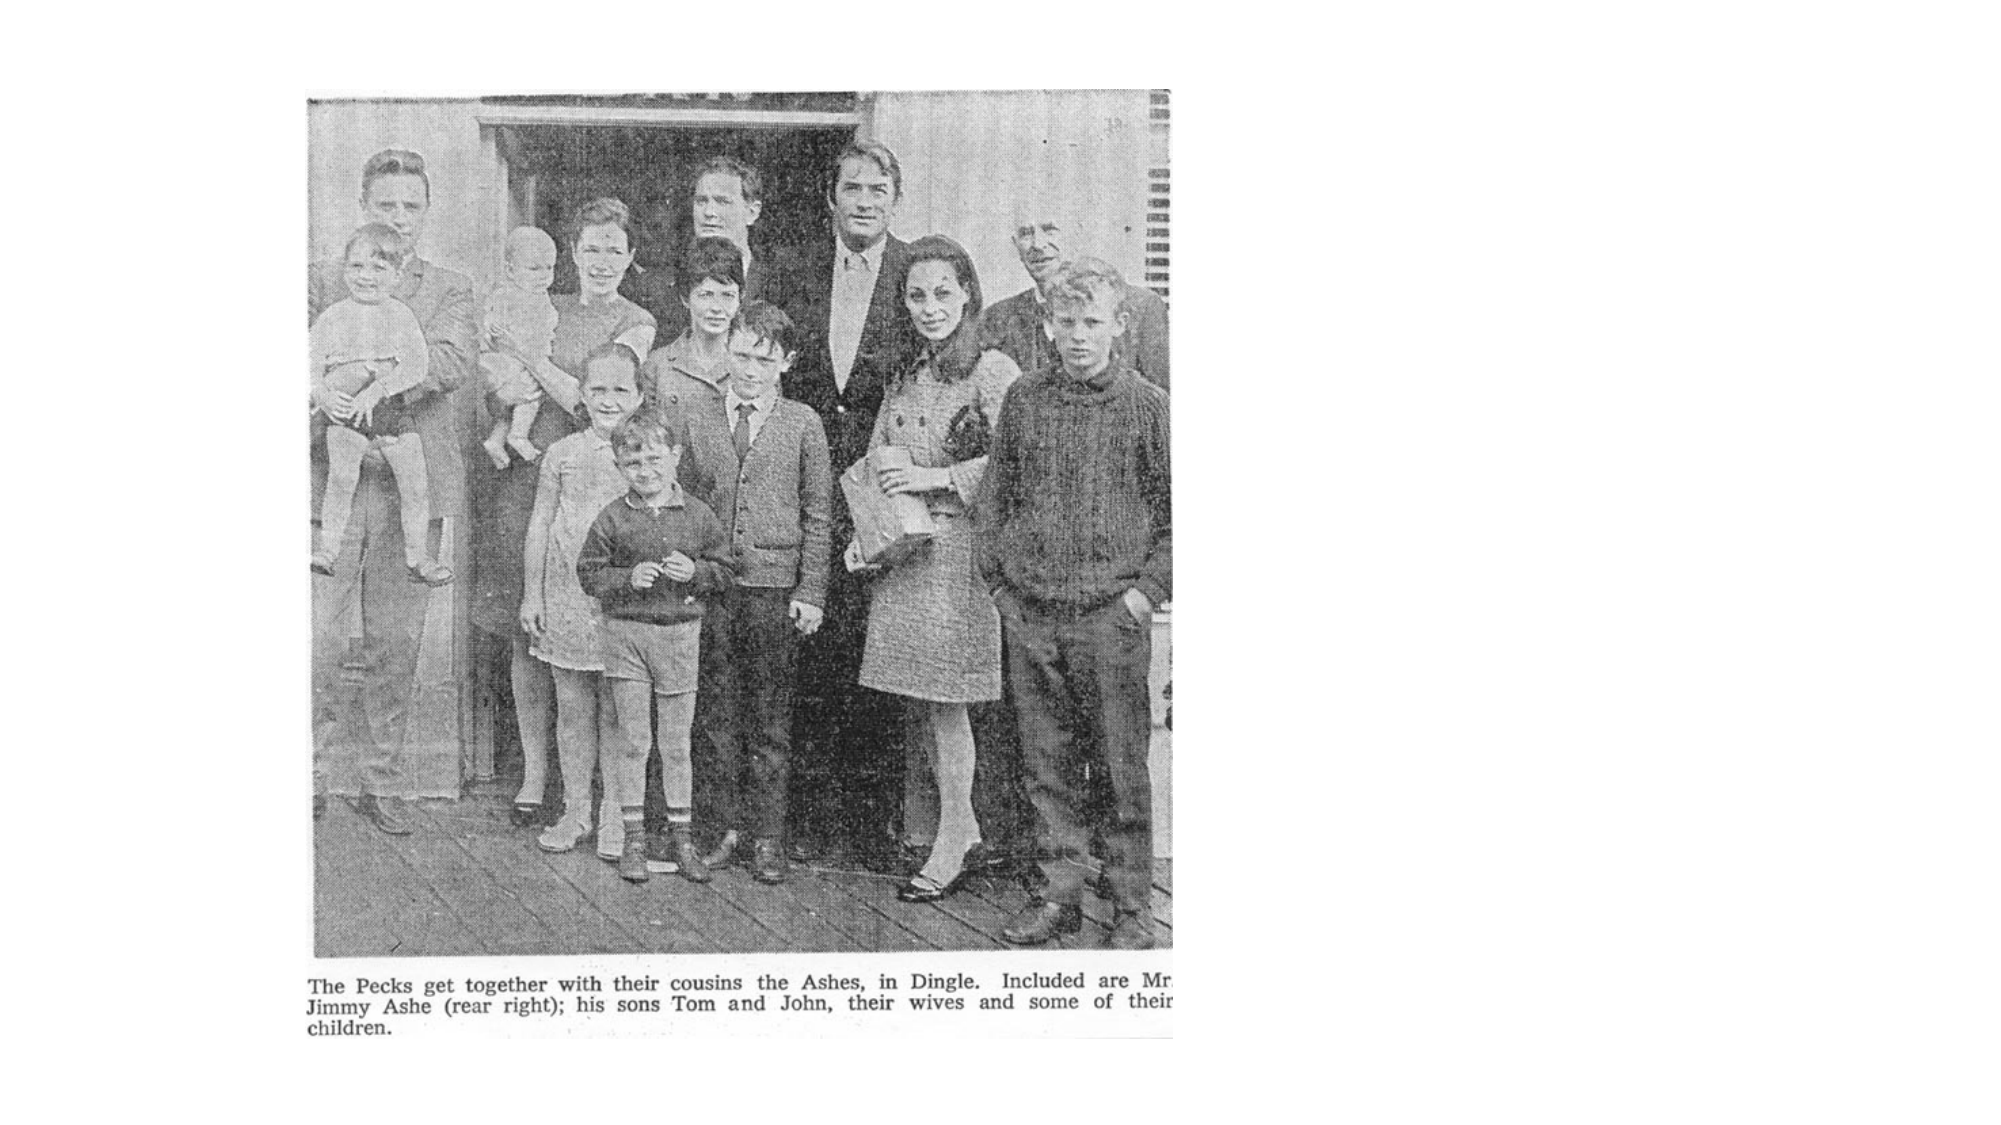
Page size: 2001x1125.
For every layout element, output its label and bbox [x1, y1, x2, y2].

picture [305, 89, 1173, 1039]
